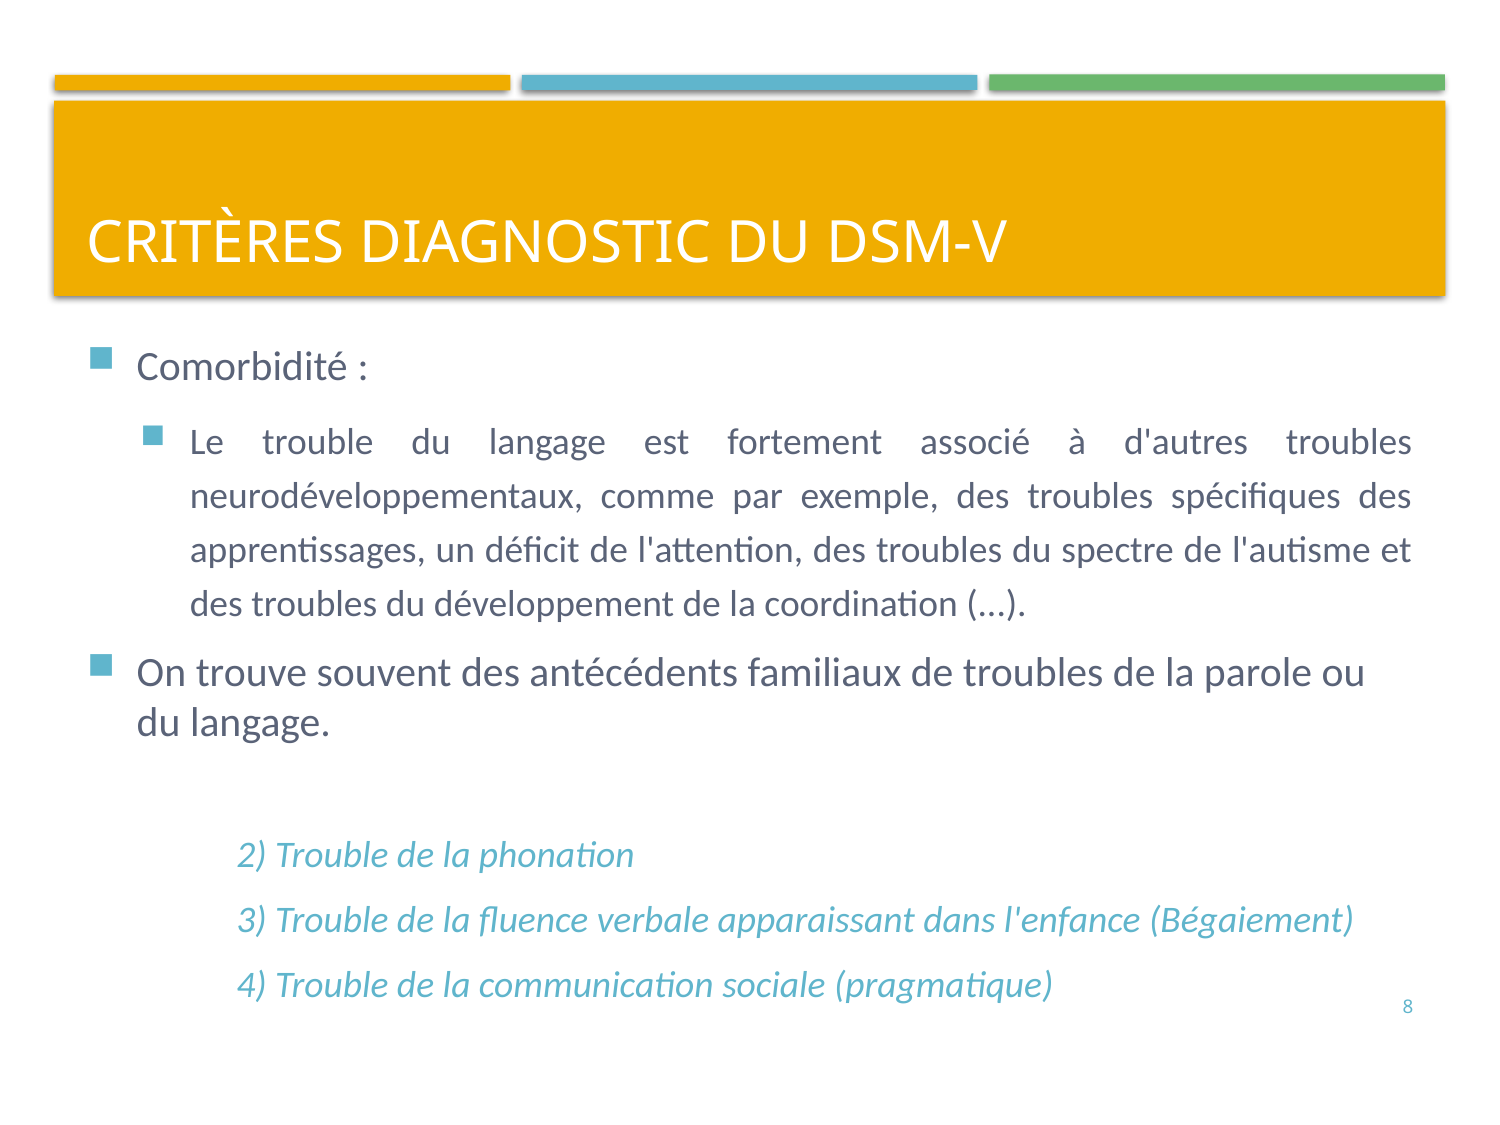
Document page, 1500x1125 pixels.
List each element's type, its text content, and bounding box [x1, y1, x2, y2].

list Comorbidité : Le trouble du langage est fortement associé à d'autres troubles neurodéveloppementaux, comme par exemple, des troubles spécifiques des apprentissages, un déficit de l'attention, des troubles du spectre de l'autisme et des troubles du développement de la coordination (...). On trouve souvent des antécédents familiaux de troubles de la parole ou du langage. 2) Trouble de la phonation 3) Trouble de la fluence verbale apparaissant dans l'enfance (Bégaiement) 4) Trouble de la communication sociale (pragmatique) [71, 385, 1429, 1024]
title Critères diagnostic du dsm-v [71, 115, 1429, 282]
slide_number 8 [1298, 977, 1429, 1037]
